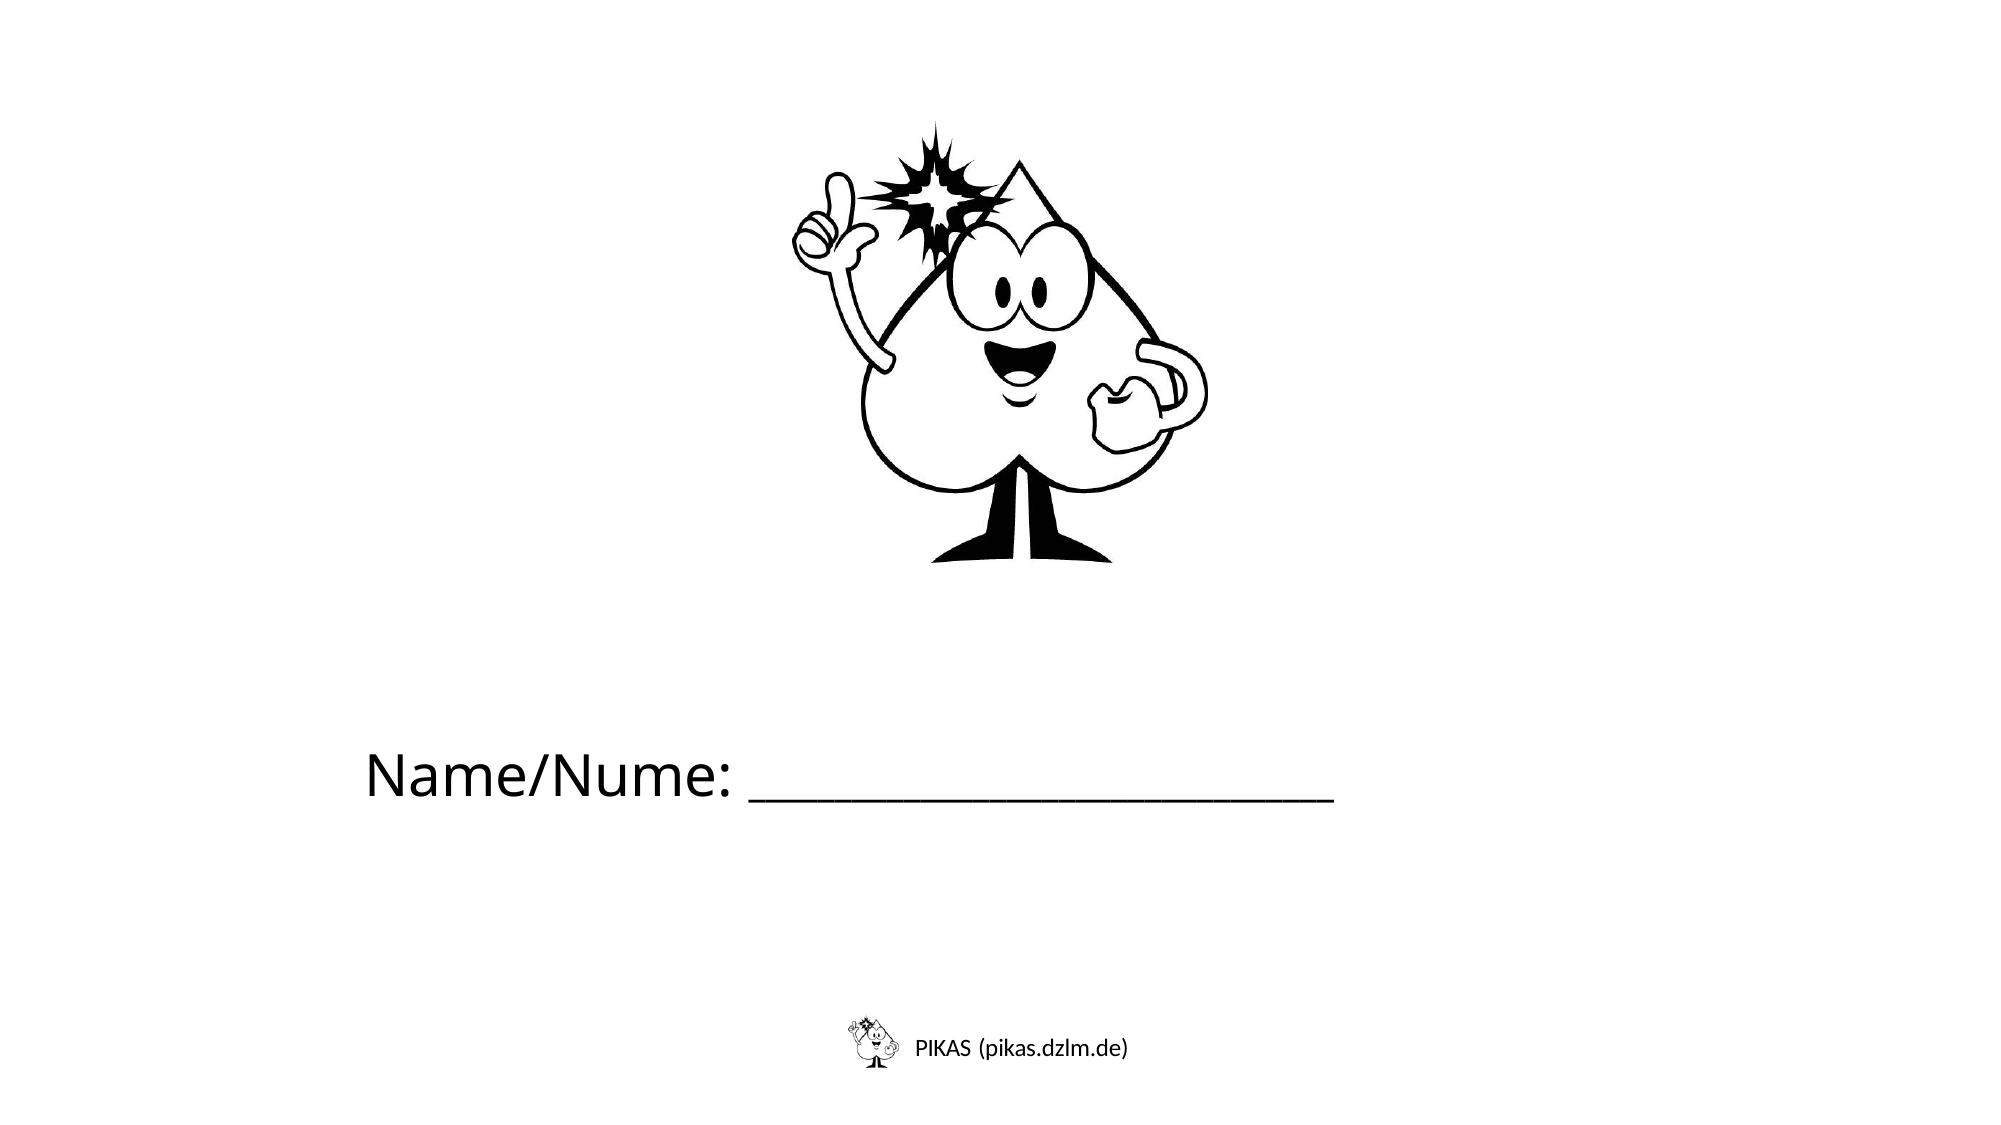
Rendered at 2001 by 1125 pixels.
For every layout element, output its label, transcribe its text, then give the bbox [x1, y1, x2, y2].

picture [848, 1014, 899, 1068]
text_box PIKAS (pikas.dzlm.de) [898, 1023, 1166, 1112]
picture [792, 121, 1208, 563]
text_box Name/Nume: __________________________________ [349, 730, 1781, 900]
